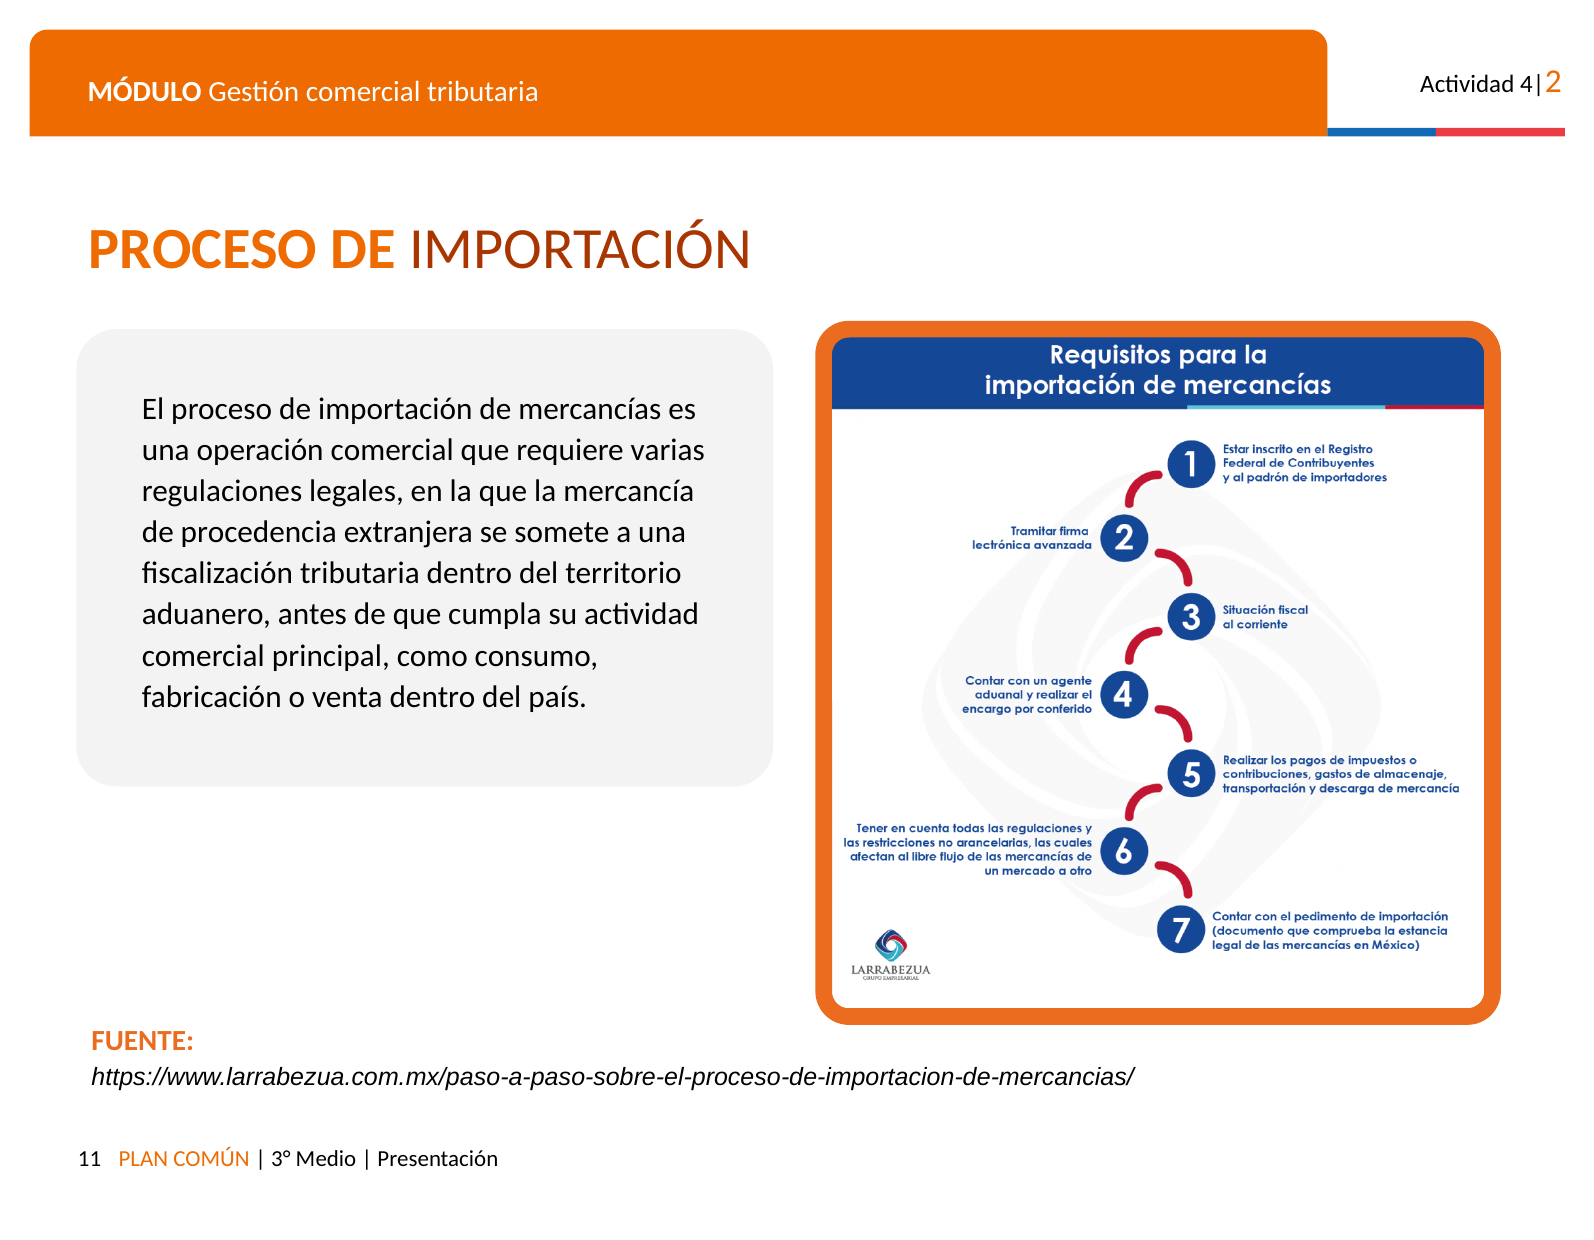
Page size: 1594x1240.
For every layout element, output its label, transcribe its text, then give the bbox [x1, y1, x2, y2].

text_box El proceso de importación de mercancías es una operación comercial que requiere varias regulaciones legales, en la que la mercancía de procedencia extranjera se somete a una fiscalización tributaria dentro del territorio aduanero, antes de que cumpla su actividad comercial principal, como consumo, fabricación o venta dentro del país. [126, 344, 739, 754]
picture [823, 332, 1493, 999]
text_box PROCESO DE IMPORTACIÓN [74, 226, 1542, 279]
text_box [76, 329, 774, 787]
text_box [829, 1007, 1488, 1017]
text_box FUENTE: [76, 1013, 210, 1064]
text_box https://www.larrabezua.com.mx/paso-a-paso-sobre-el-proceso-de-importacion-de-mercancias/ [76, 1053, 1157, 1099]
